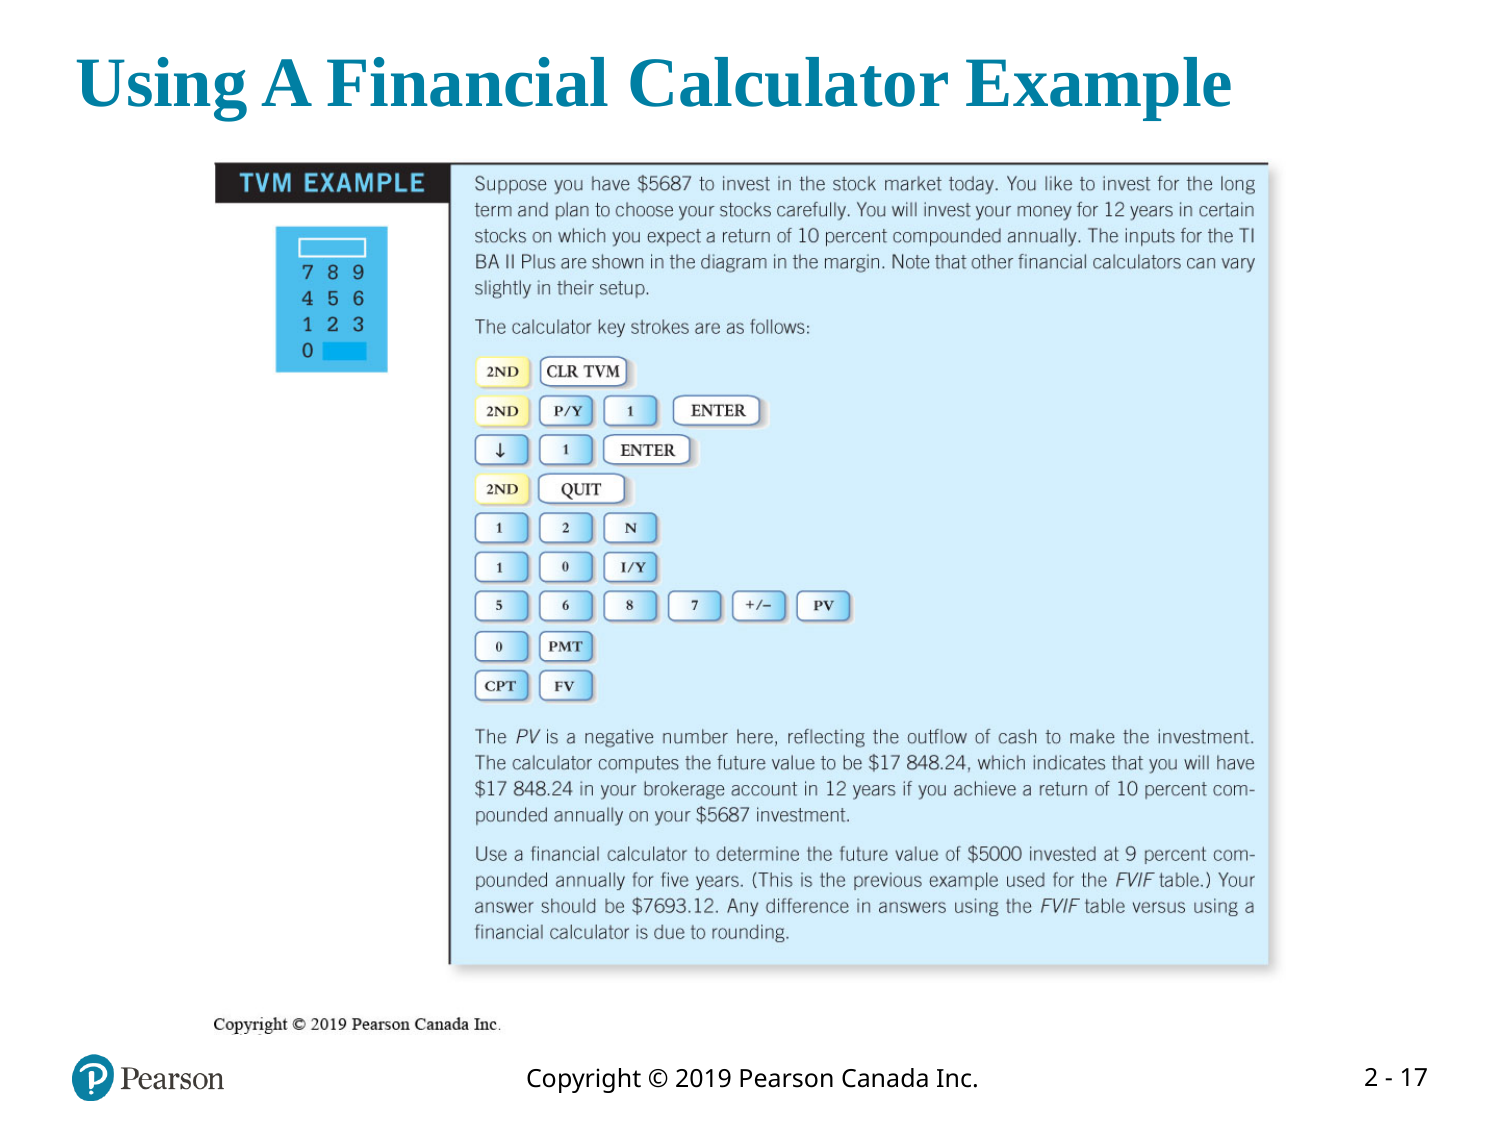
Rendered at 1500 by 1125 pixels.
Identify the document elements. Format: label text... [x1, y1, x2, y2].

title Using A Financial Calculator Example [75, 35, 1425, 135]
picture [72, 1054, 89, 1072]
picture [213, 158, 1287, 1036]
picture [72, 1087, 83, 1101]
picture [81, 1064, 107, 1089]
picture [99, 1054, 224, 1101]
